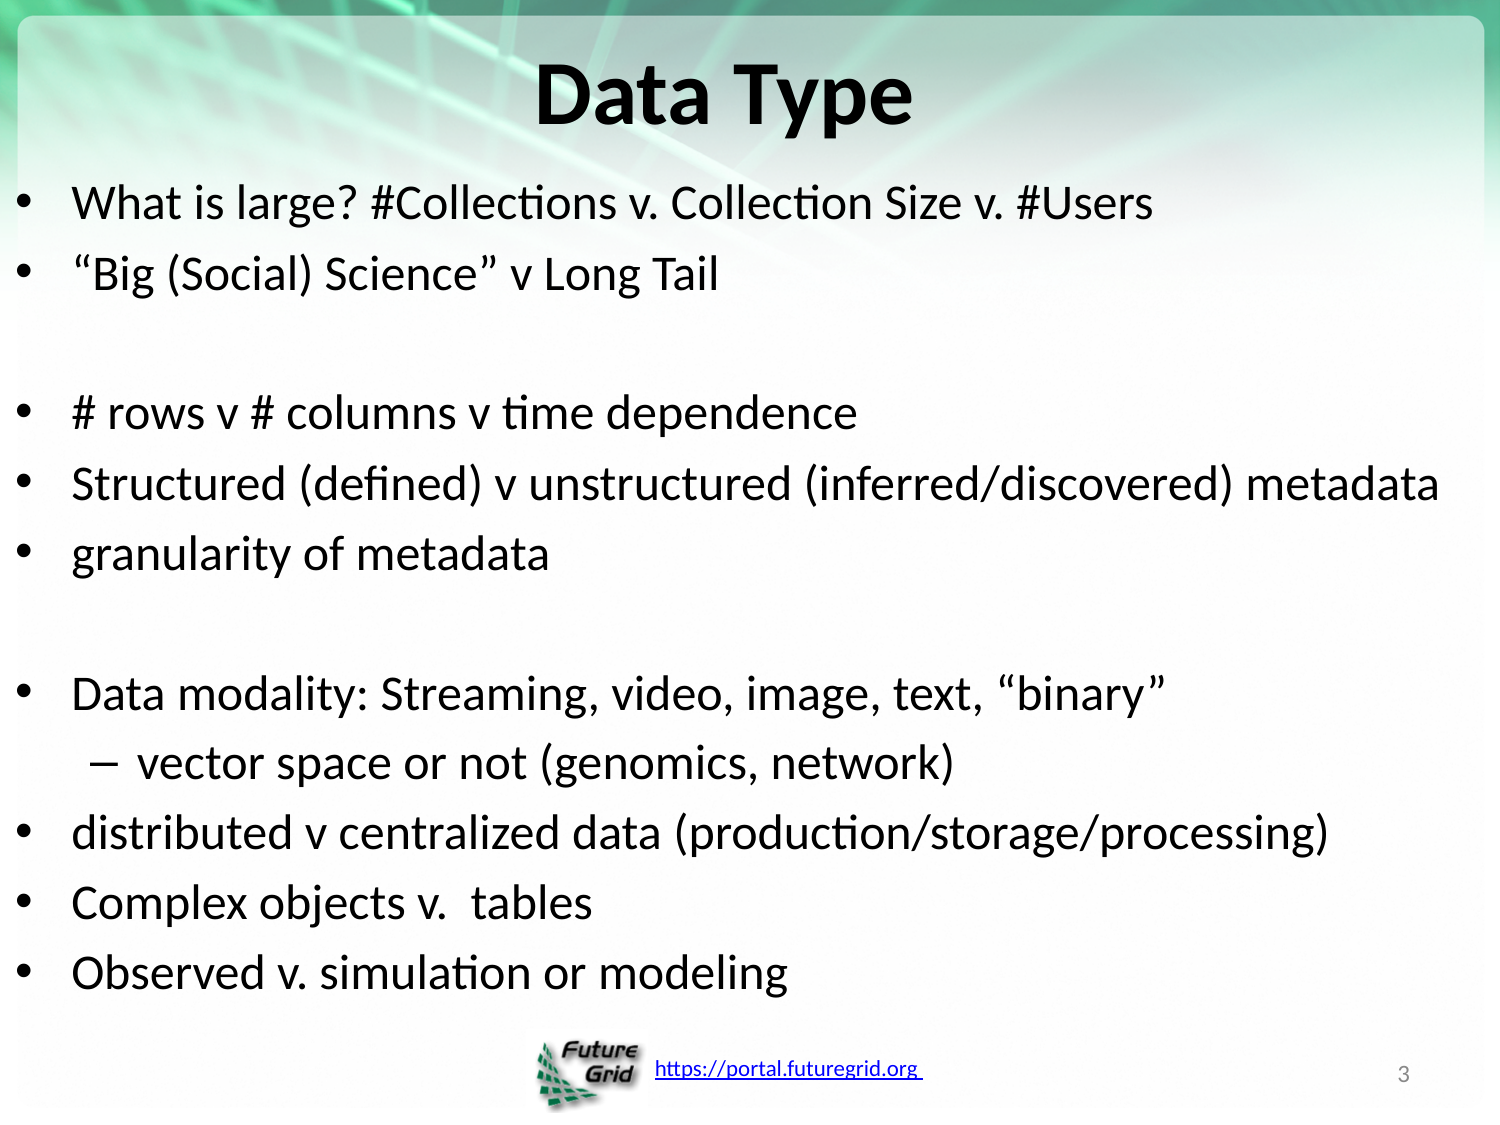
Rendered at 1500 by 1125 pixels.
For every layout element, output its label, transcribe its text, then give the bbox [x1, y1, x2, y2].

list What is large? #Collections v. Collection Size v. #Users “Big (Social) Science” v Long Tail # rows v # columns v time dependence Structured (defined) v unstructured (inferred/discovered) metadata granularity of metadata Data modality: Streaming, video, image, text, “binary” vector space or not (genomics, network) distributed v centralized data (production/storage/processing) Complex objects v. tables Observed v. simulation or modeling [0, 162, 1476, 1113]
title Data Type [49, 24, 1401, 151]
slide_number 3 [1074, 1042, 1425, 1103]
picture [0, 0, 1500, 1125]
